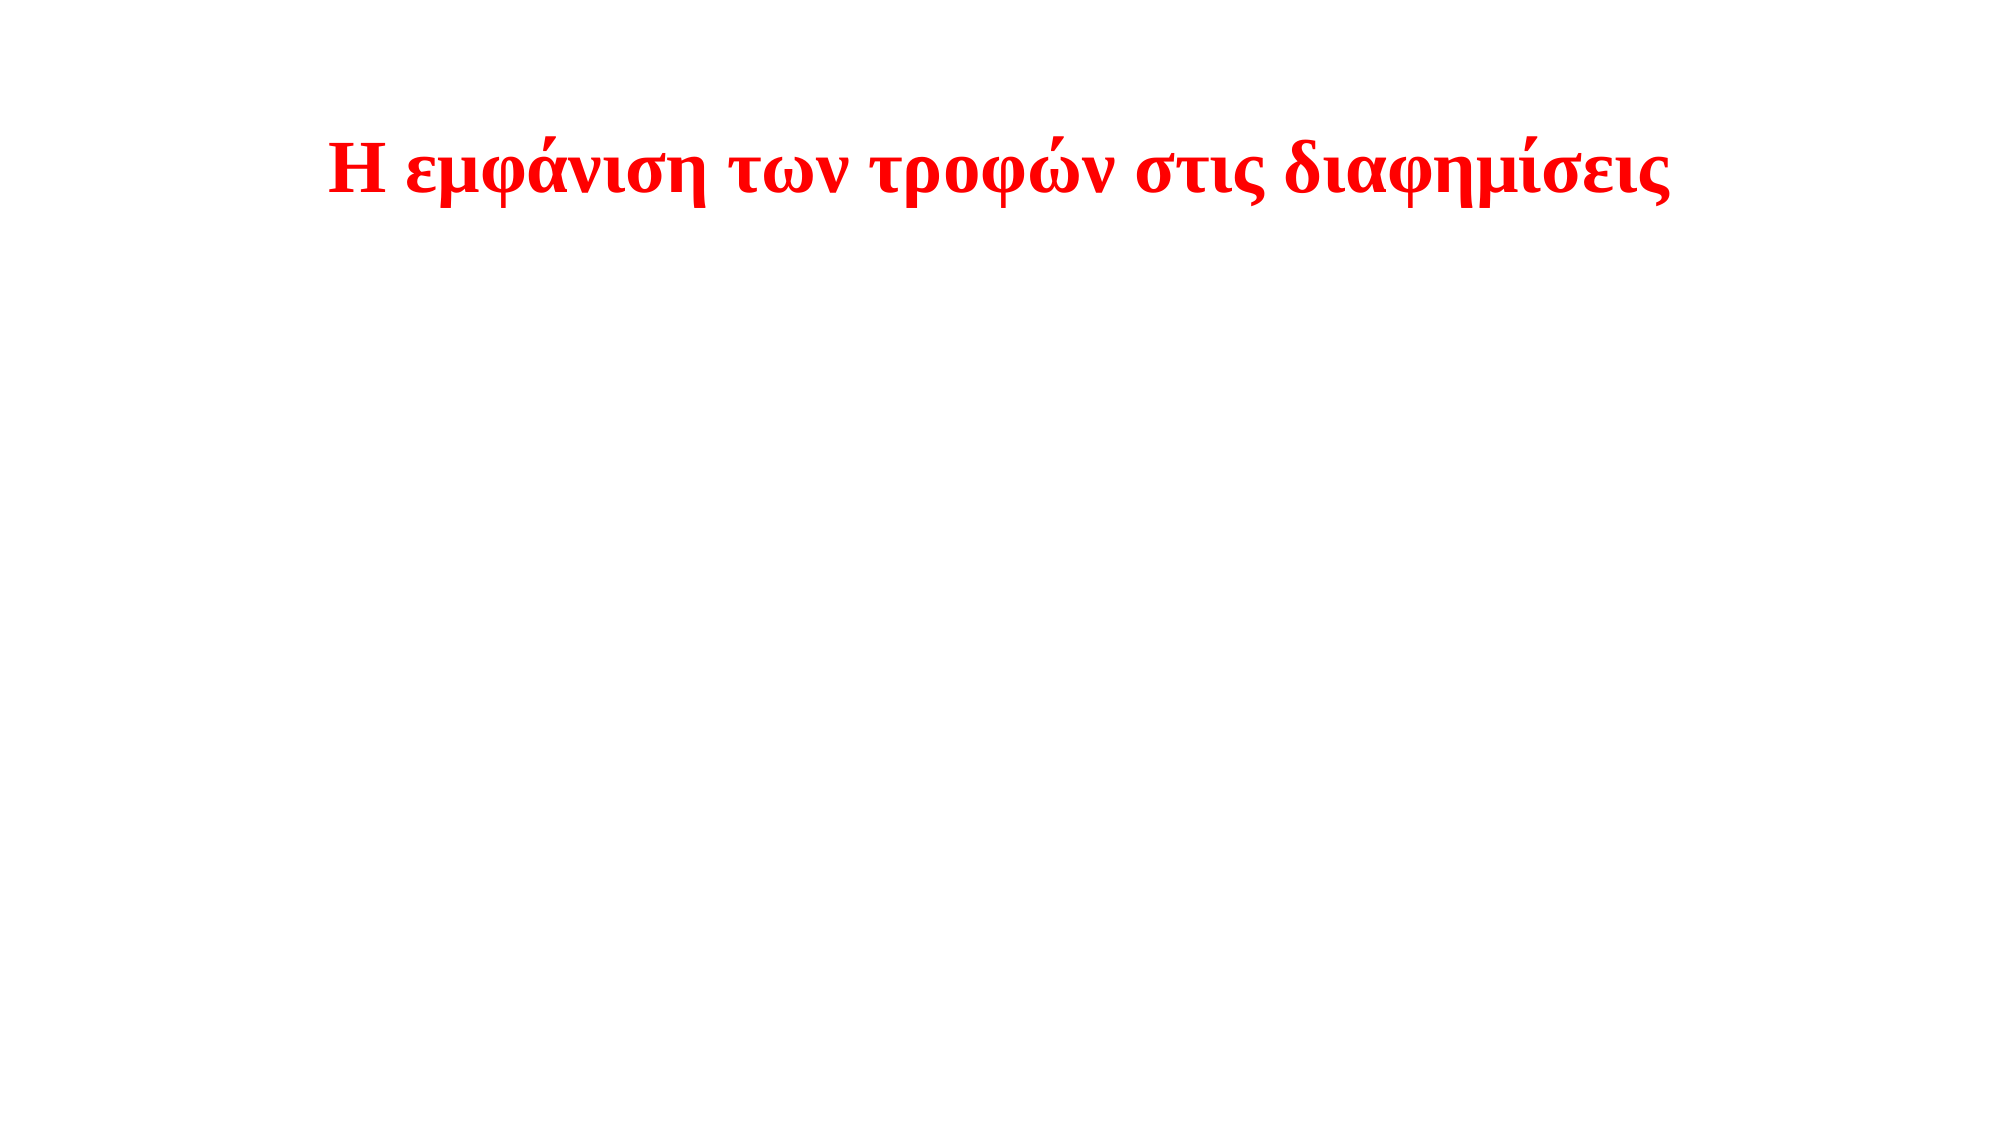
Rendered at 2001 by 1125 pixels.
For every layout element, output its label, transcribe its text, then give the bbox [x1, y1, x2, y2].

title Η εμφάνιση των τροφών στις διαφημίσεις [137, 59, 1863, 278]
